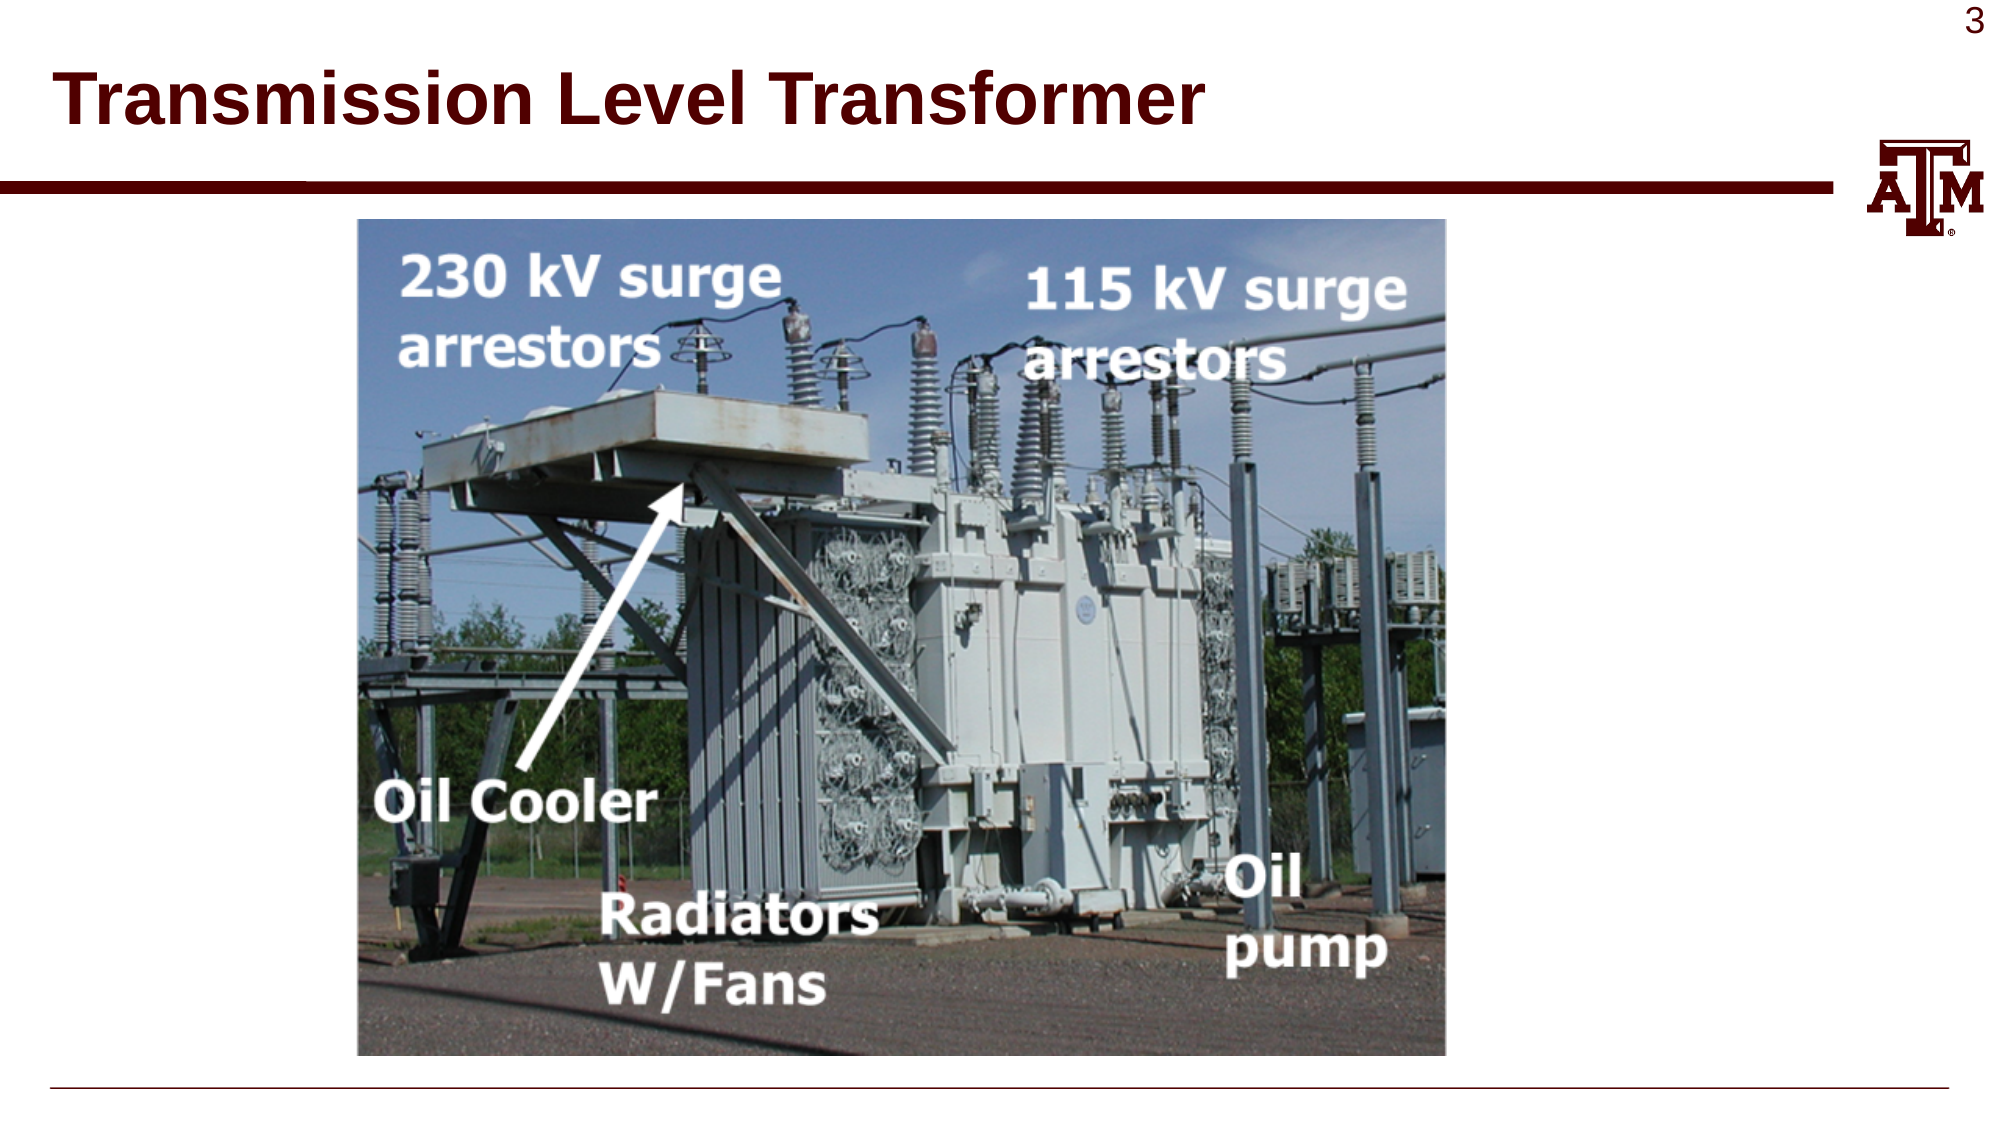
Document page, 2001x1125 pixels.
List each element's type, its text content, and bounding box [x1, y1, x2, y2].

title Transmission Level Transformer [37, 12, 1826, 189]
picture [337, 218, 1461, 1057]
picture [1850, 112, 2000, 263]
